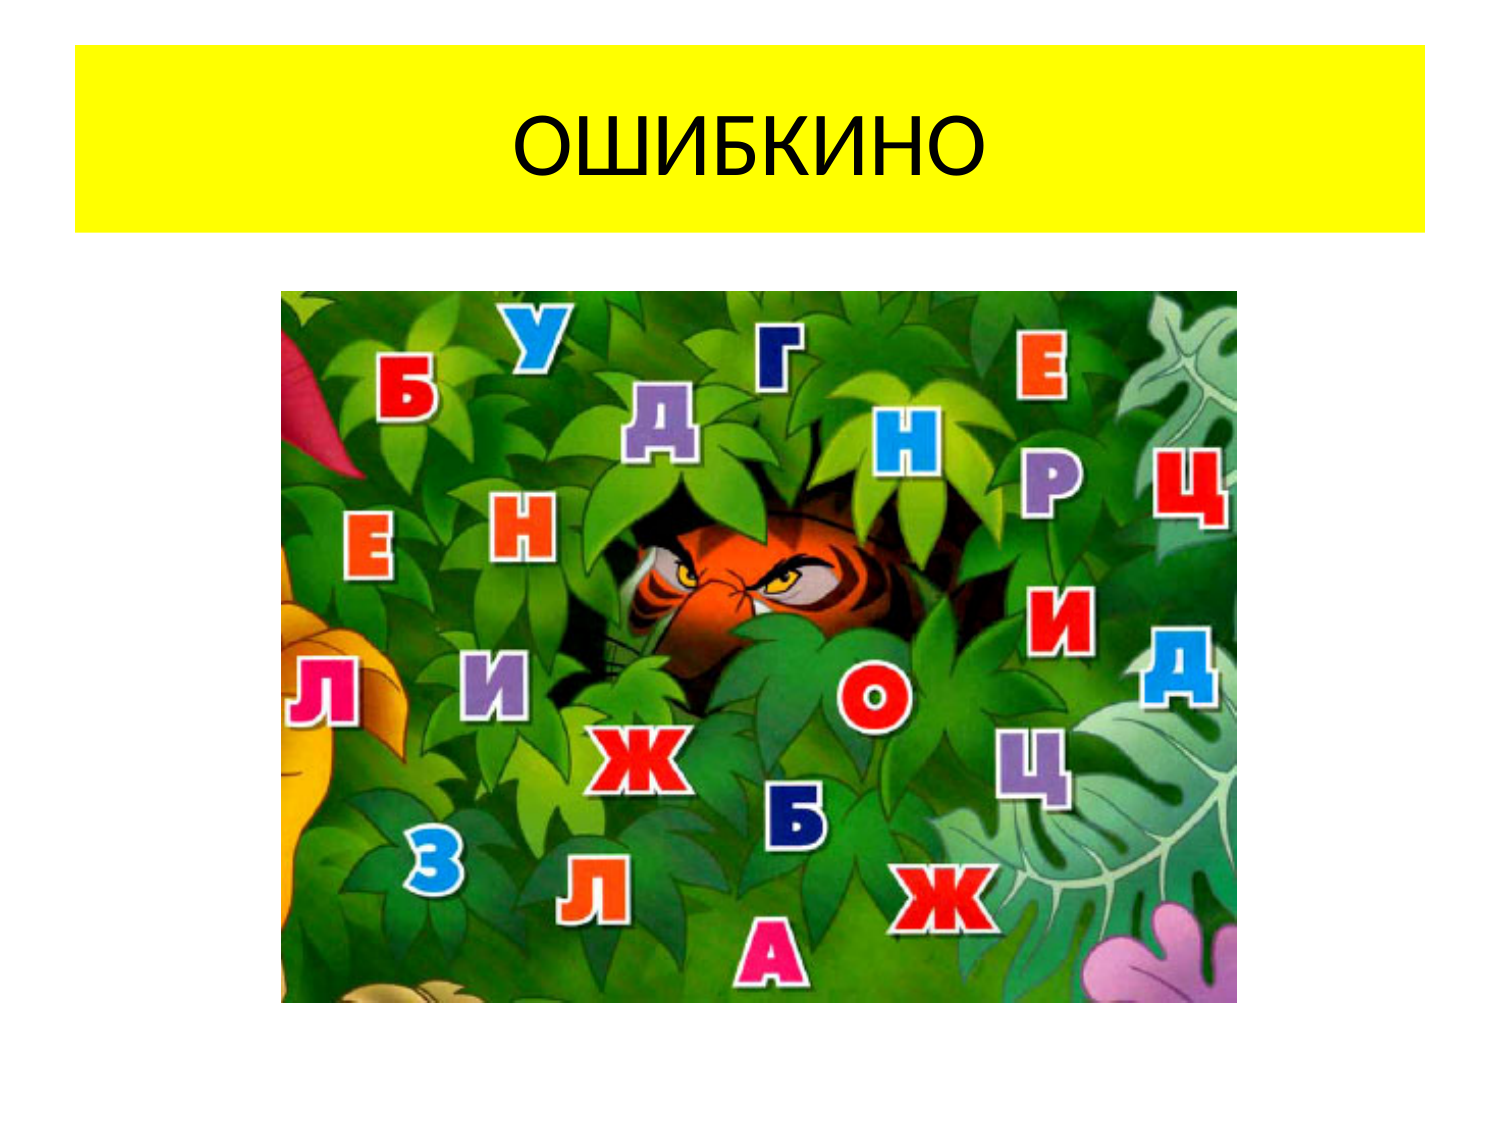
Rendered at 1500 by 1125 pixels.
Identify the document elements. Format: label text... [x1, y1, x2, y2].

title ОШИБКИНО [75, 45, 1425, 233]
picture [280, 290, 1237, 1003]
